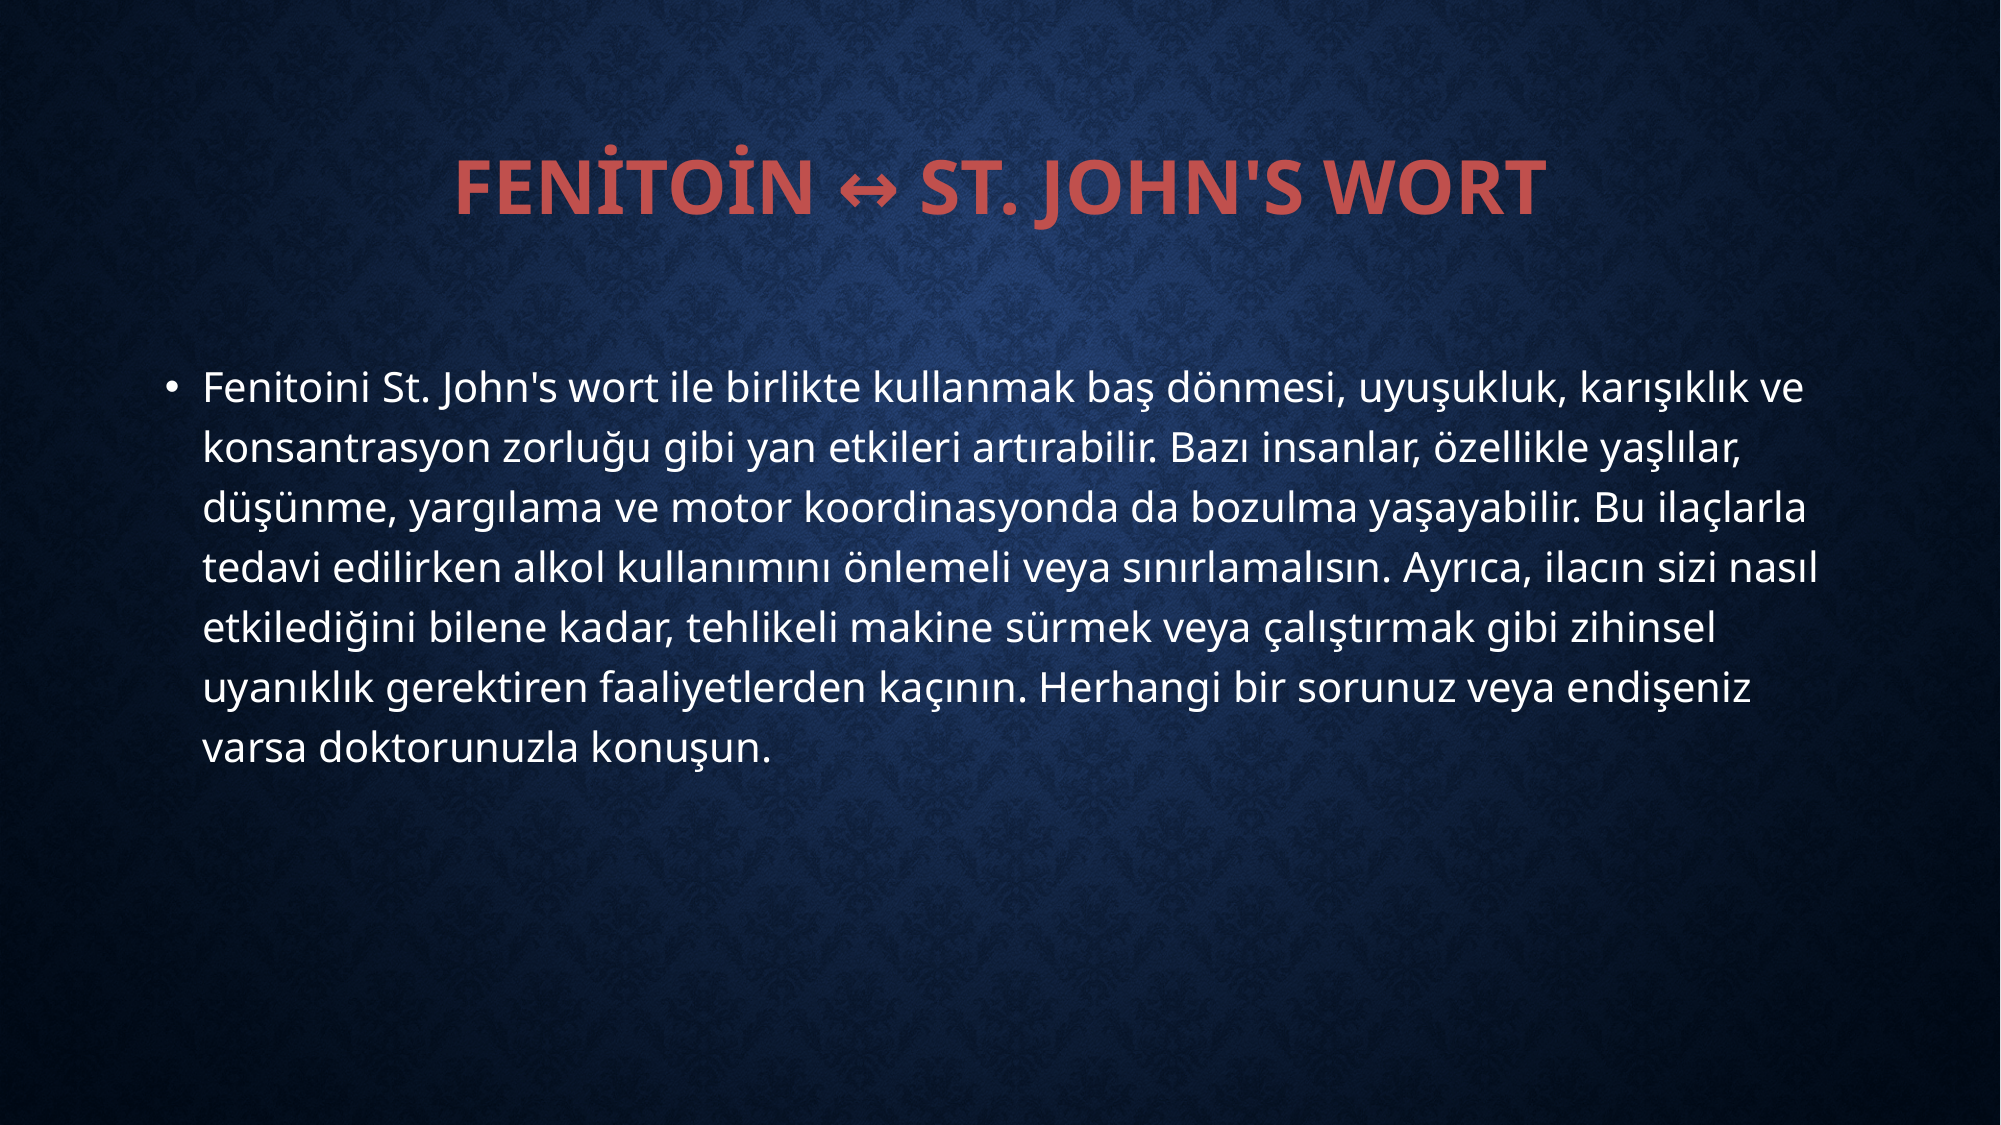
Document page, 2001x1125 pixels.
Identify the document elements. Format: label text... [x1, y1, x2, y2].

title fenitoin ↔ st. john's wort [151, 126, 1851, 344]
list Fenitoini St. John's wort ile birlikte kullanmak baş dönmesi, uyuşukluk, karışıklık ve konsantrasyon zorluğu gibi yan etkileri artırabilir. Bazı insanlar, özellikle yaşlılar, düşünme, yargılama ve motor koordinasyonda da bozulma yaşayabilir. Bu ilaçlarla tedavi edilirken alkol kullanımını önlemeli veya sınırlamalısın. Ayrıca, ilacın sizi nasıl etkilediğini bilene kadar, tehlikeli makine sürmek veya çalıştırmak gibi zihinsel uyanıklık gerektiren faaliyetlerden kaçının. Herhangi bir sorunuz veya endişeniz varsa doktorunuzla konuşun. [149, 343, 1849, 950]
